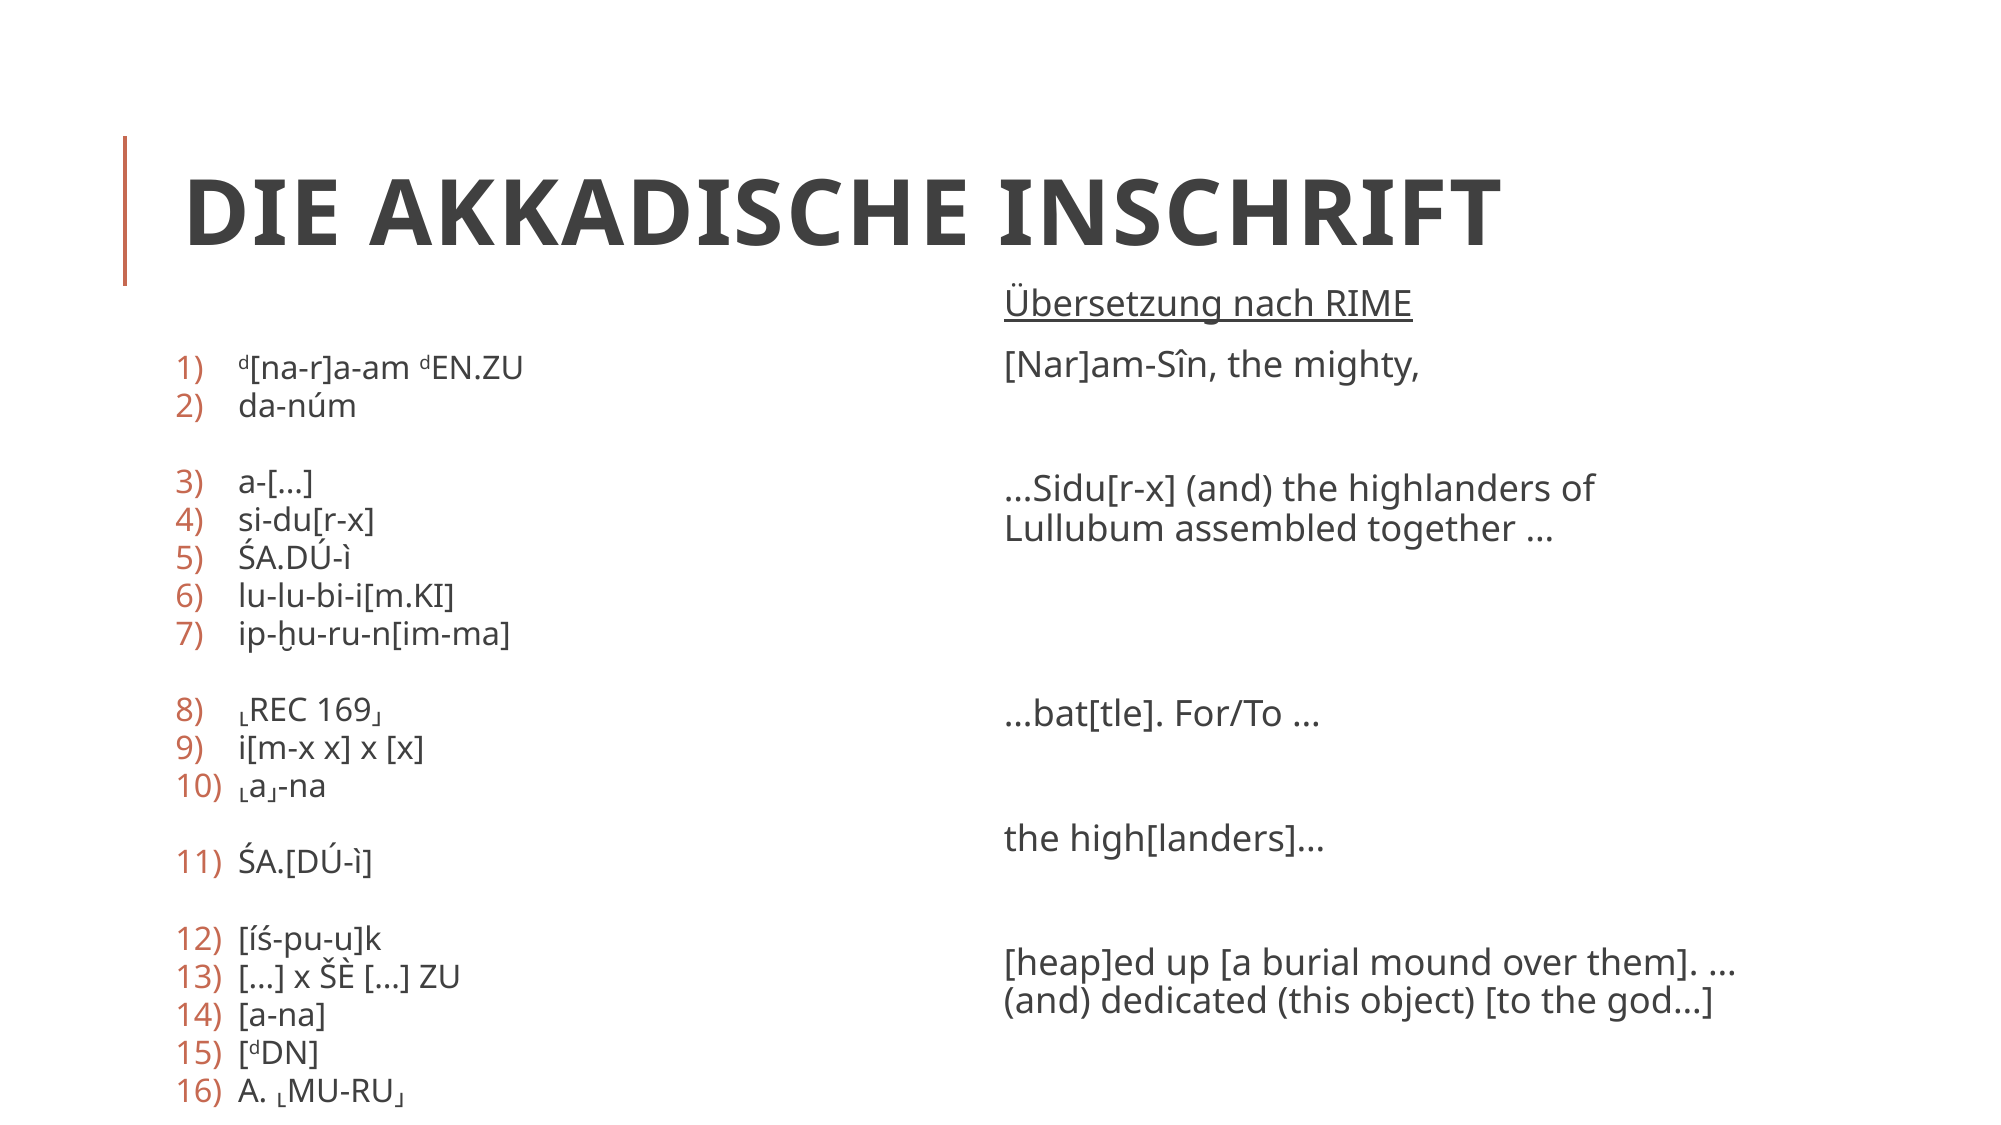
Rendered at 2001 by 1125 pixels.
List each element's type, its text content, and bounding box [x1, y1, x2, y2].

title Die akkadische Inschrift [168, 96, 1763, 342]
list d[na-r]a-am dEN.ZU da-núm a-[…] si-du[r-x] ŚA.DÚ-ì lu-lu-bi-i[m.KI] ip-ḫu-ru-n[im-ma] ⸤REC 169⸥ i[m-x x] x [x] ⸤a⸥-na ŚA.[DÚ-ì] [íś-pu-u]k […] x ŠÈ […] ZU [a-na] [dDN] A. ⸤MU-RU⸥ [168, 277, 739, 1125]
list Übersetzung nach RIME [Nar]am-Sîn, the mighty, …Sidu[r-x] (and) the highlanders of Lullubum assembled together … …bat[tle]. For/To … the high[landers]… [heap]ed up [a burial mound over them]. …(and) dedicated (this object) [to the god…] [982, 277, 1763, 1035]
